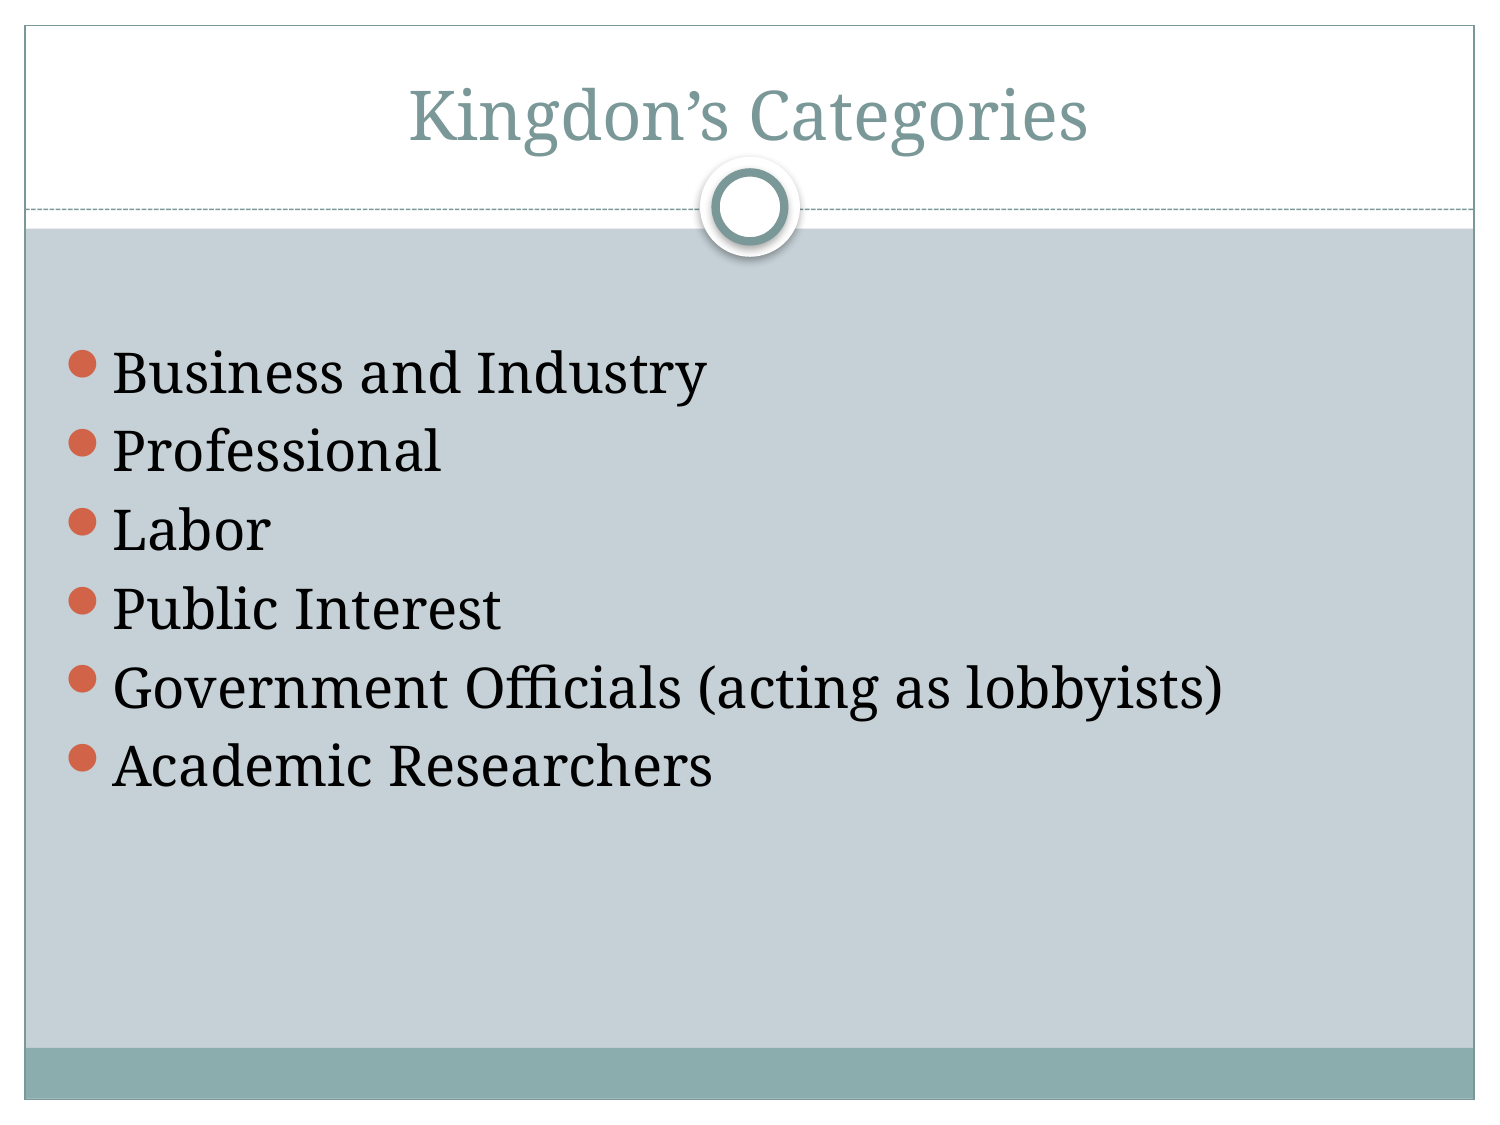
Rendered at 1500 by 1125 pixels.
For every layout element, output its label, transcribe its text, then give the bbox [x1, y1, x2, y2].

list Business and Industry Professional Labor Public Interest Government Officials (acting as lobbyists) Academic Researchers [49, 250, 1445, 1001]
title Kingdon’s Categories [49, 37, 1450, 163]
